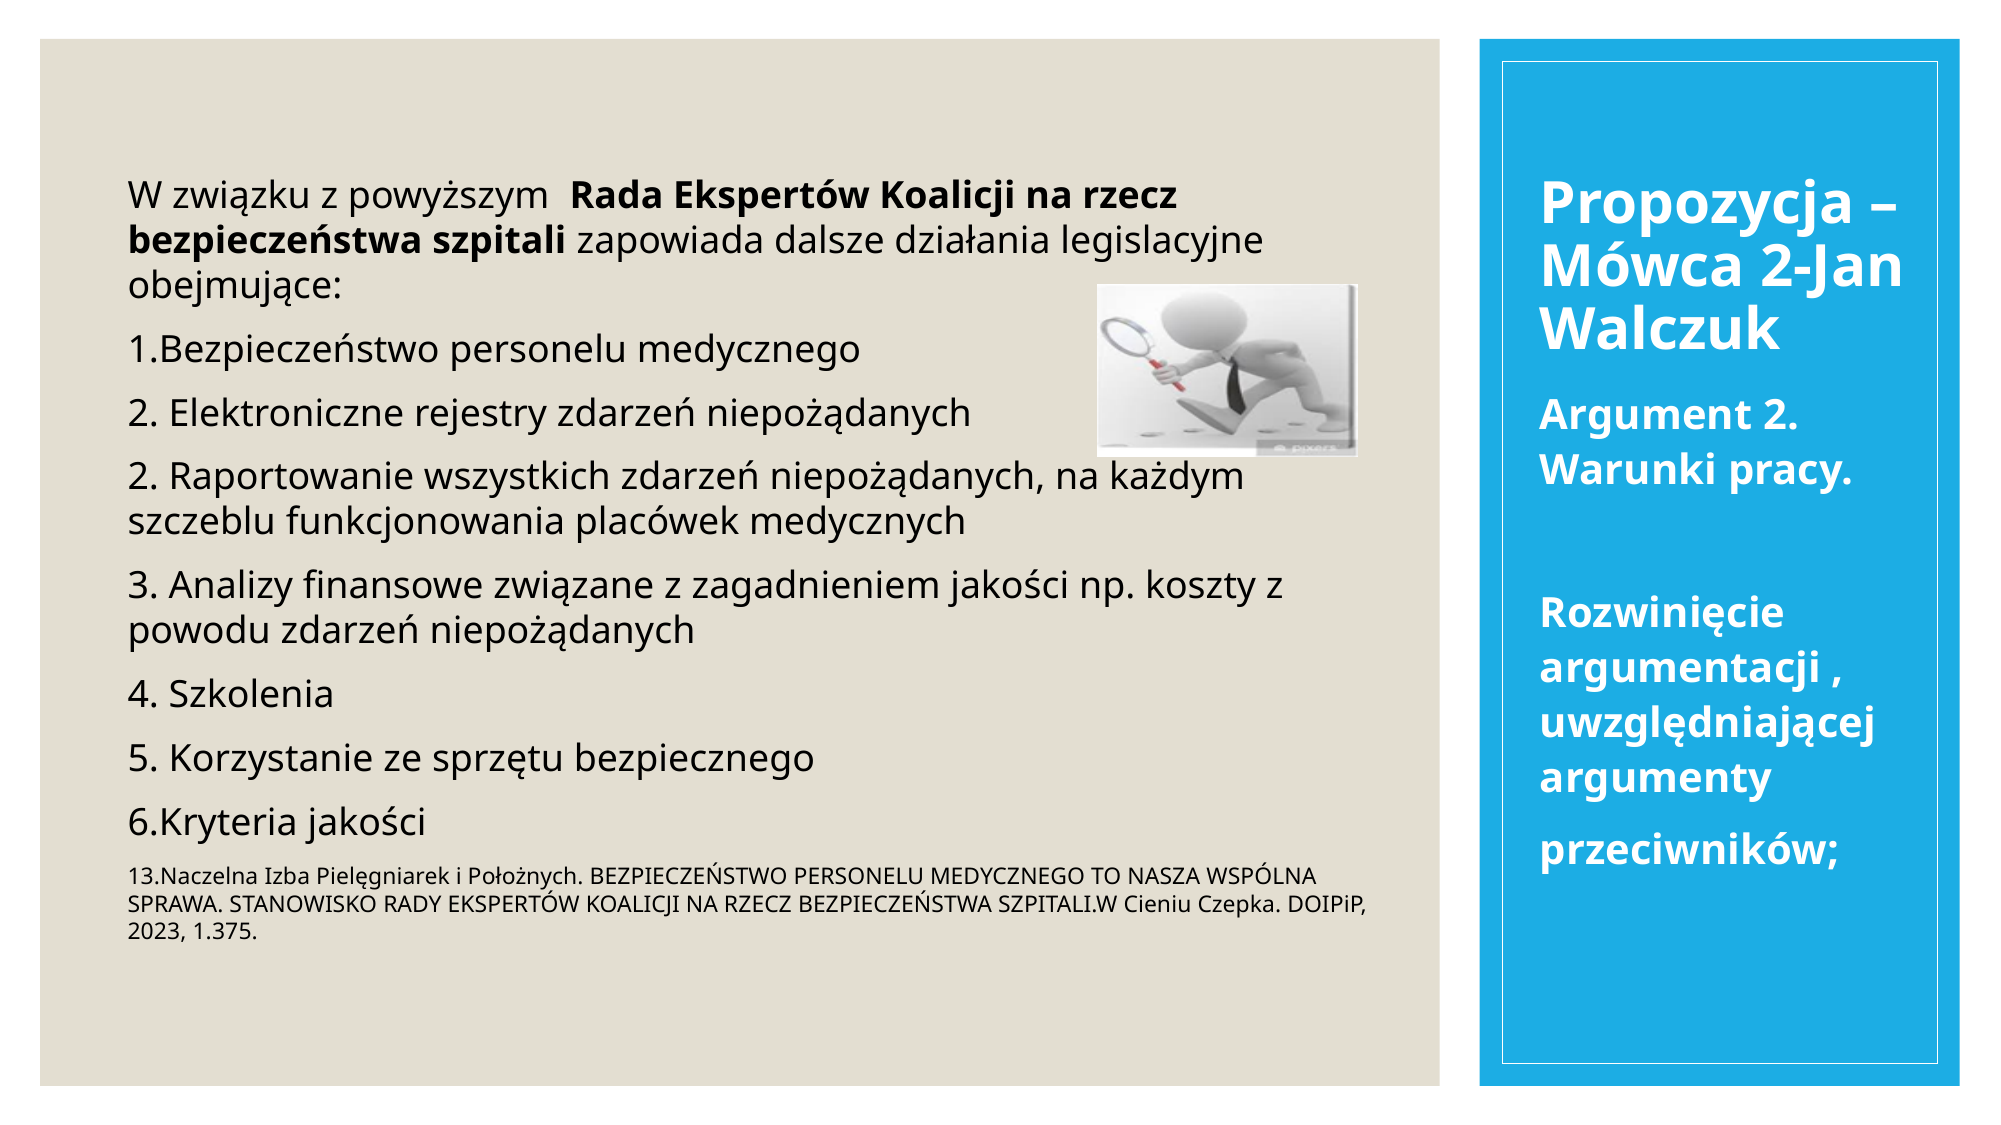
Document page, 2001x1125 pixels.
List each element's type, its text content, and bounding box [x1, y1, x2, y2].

list W związku z powyższym Rada Ekspertów Koalicji na rzecz bezpieczeństwa szpitali zapowiada dalsze działania legislacyjne obejmujące: 1.Bezpieczeństwo personelu medycznego 2. Elektroniczne rejestry zdarzeń niepożądanych 2. Raportowanie wszystkich zdarzeń niepożądanych, na każdym szczeblu funkcjonowania placówek medycznych 3. Analizy finansowe związane z zagadnieniem jakości np. koszty z powodu zdarzeń niepożądanych 4. Szkolenia 5. Korzystanie ze sprzętu bezpiecznego 6.Kryteria jakości 13.Naczelna Izba Pielęgniarek i Położnych. BEZPIECZEŃSTWO PERSONELU MEDYCZNEGO TO NASZA WSPÓLNA SPRAWA. STANOWISKO RADY EKSPERTÓW KOALICJI NA RZECZ BEZPIECZEŃSTWA SZPITALI.W Cieniu Czepka. DOIPiP, 2023, 1.375. [112, 99, 1388, 975]
picture [1097, 284, 1358, 457]
list Argument 2. Warunki pracy. Rozwinięcie argumentacji , uwzględniającej argumenty przeciwników; [1524, 375, 1924, 950]
title Propozycja – Mówca 2-Jan Walczuk [1524, 99, 1924, 370]
